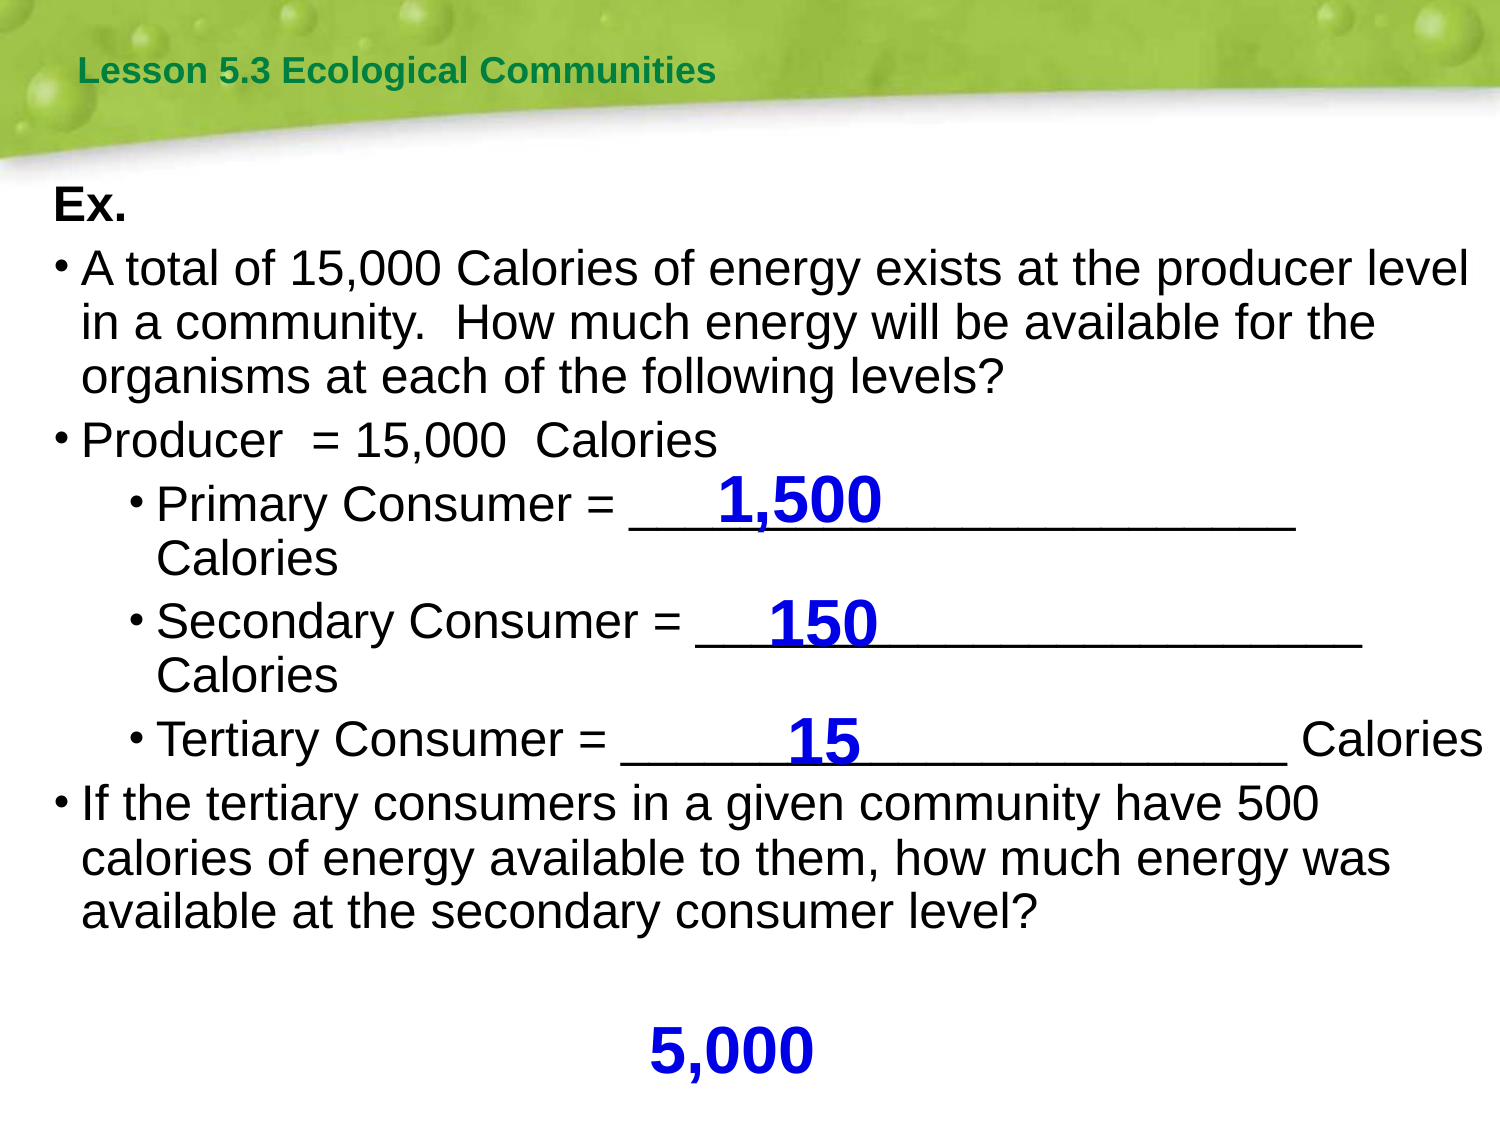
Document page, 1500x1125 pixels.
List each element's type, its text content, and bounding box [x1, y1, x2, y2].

text_box 15 [714, 689, 934, 785]
text_box 5,000 [623, 999, 842, 1095]
list Ex. A total of 15,000 Calories of energy exists at the producer level in a community. How much energy will be available for the organisms at each of the following levels? Producer = 15,000 Calories Primary Consumer = ________________________ Calories Secondary Consumer = ________________________ Calories Tertiary Consumer = ________________________ Calories If the tertiary consumers in a given community have 500 calories of energy available to them, how much energy was available at the secondary consumer level? [37, 100, 1500, 792]
picture [0, 0, 1500, 1125]
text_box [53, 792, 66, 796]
text_box Lesson 5.3 Ecological Communities [62, 38, 733, 98]
text_box 150 [714, 572, 934, 668]
text_box 1,500 [690, 448, 910, 544]
